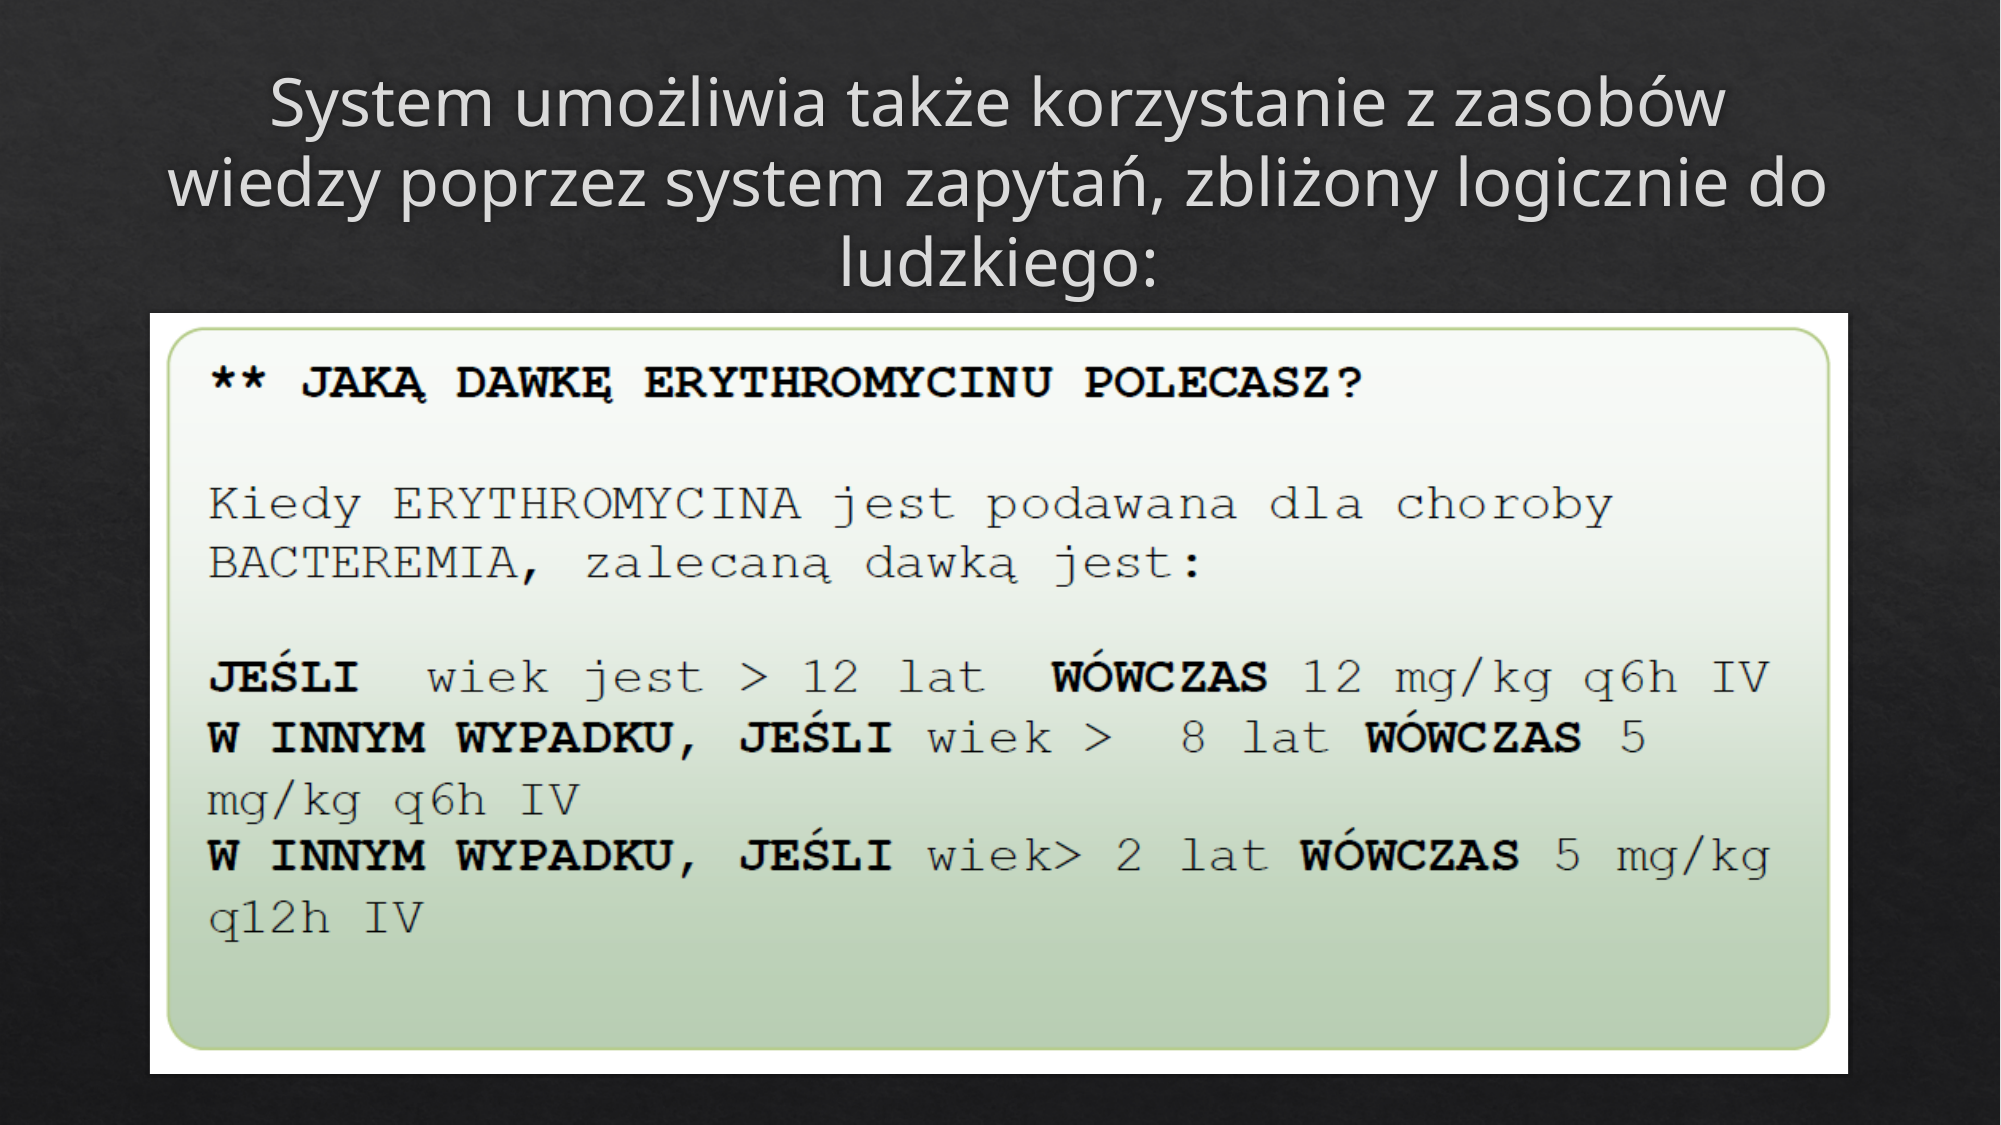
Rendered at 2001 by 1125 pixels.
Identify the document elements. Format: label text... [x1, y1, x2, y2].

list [149, 313, 1849, 1074]
title System umożliwia także korzystanie z zasobów wiedzy poprzez system zapytań, zbliżony logicznie do ludzkiego: [149, 99, 1849, 260]
